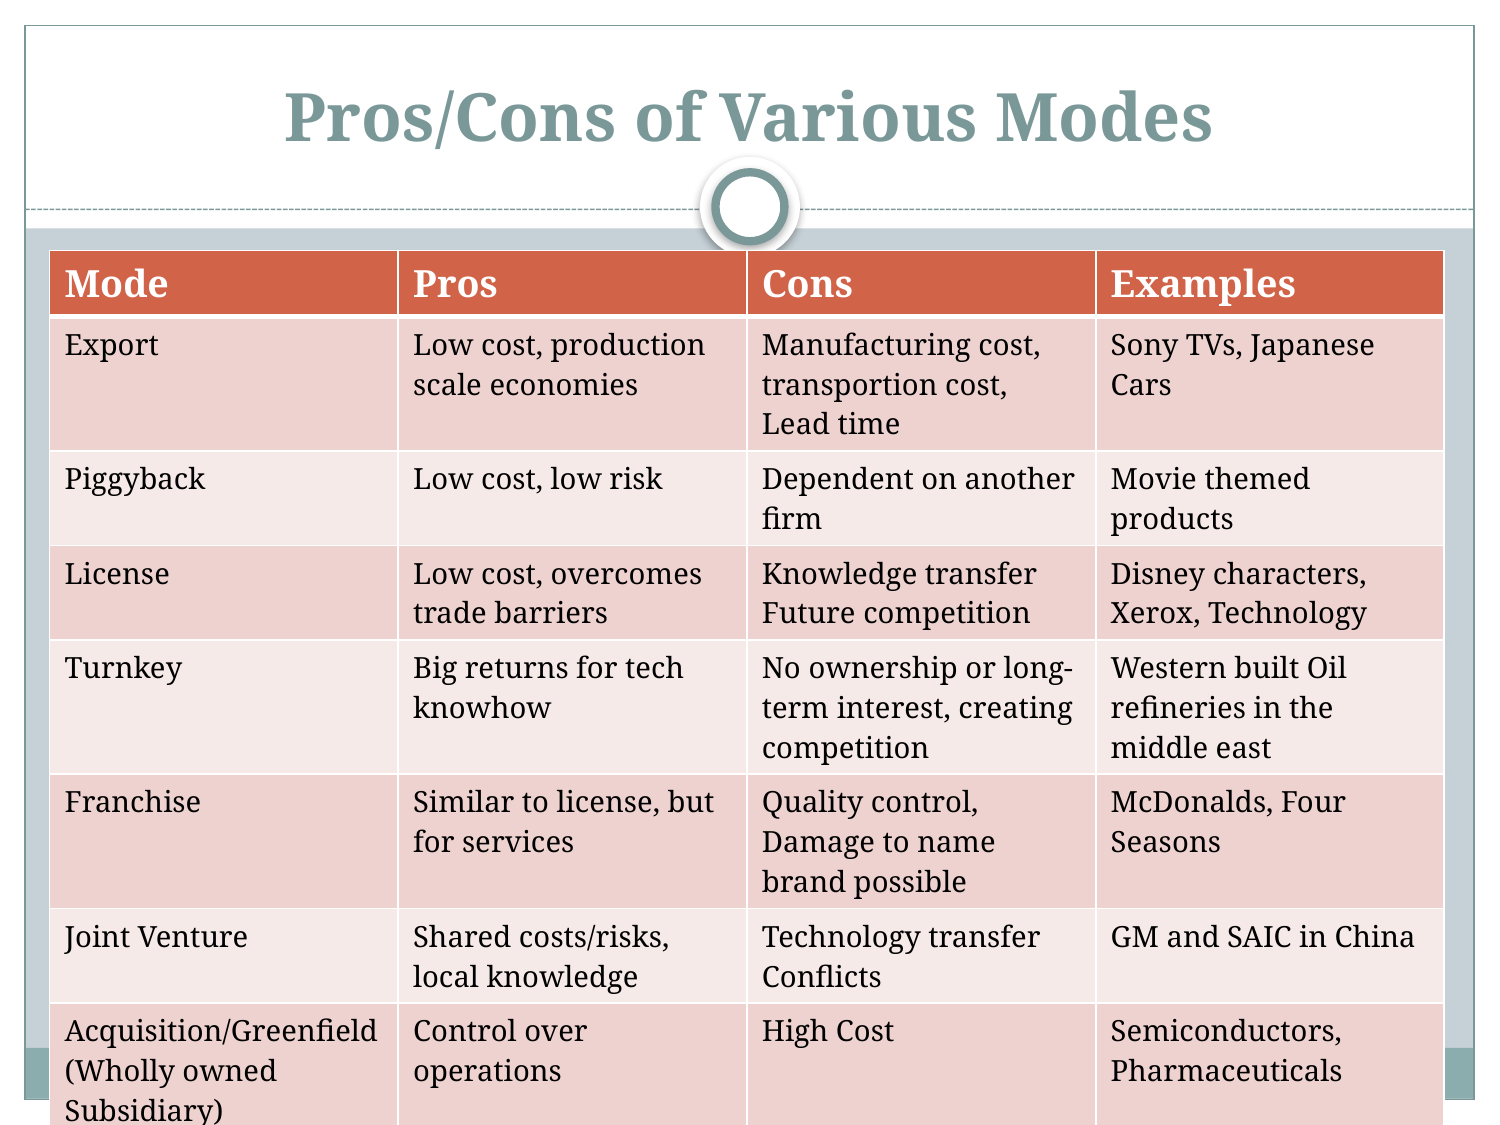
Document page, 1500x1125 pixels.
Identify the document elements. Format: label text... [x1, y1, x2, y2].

table_cell Semiconductors, Pharmaceuticals [1097, 1004, 1443, 1125]
table_cell Low cost, overcomes trade barriers [399, 546, 746, 639]
table_cell Disney characters, Xerox, Technology [1097, 546, 1443, 639]
table_cell McDonalds, Four Seasons [1097, 775, 1443, 908]
table_cell Movie themed products [1097, 452, 1443, 545]
table_cell Dependent on another firm [748, 452, 1095, 545]
table_cell Quality control, Damage to name brand possible [748, 775, 1095, 908]
table_cell Export [50, 319, 397, 450]
table_header Pros [399, 251, 746, 314]
table_cell Similar to license, but for services [399, 775, 746, 908]
table_header Cons [748, 251, 1095, 314]
table_cell Control over operations [399, 1004, 746, 1125]
title Pros/Cons of Various Modes [49, 37, 1450, 162]
table_cell Low cost, low risk [399, 452, 746, 545]
table_cell Manufacturing cost, transportion cost, Lead time [748, 319, 1095, 450]
table_cell GM and SAIC in China [1097, 909, 1443, 1002]
table_cell Franchise [50, 775, 397, 908]
table_cell Joint Venture [50, 909, 397, 1002]
table_header Mode [50, 251, 397, 314]
table_cell Sony TVs, Japanese Cars [1097, 319, 1443, 450]
table_cell Shared costs/risks, local knowledge [399, 909, 746, 1002]
table_cell Technology transfer Conflicts [748, 909, 1095, 1002]
table_header Examples [1097, 251, 1443, 314]
table_cell Turnkey [50, 641, 397, 773]
table_cell Low cost, production scale economies [399, 319, 746, 450]
table_cell License [50, 546, 397, 639]
table_cell Piggyback [50, 452, 397, 545]
table_cell No ownership or long-term interest, creating competition [748, 641, 1095, 773]
table_cell Acquisition/Greenfield (Wholly owned Subsidiary) [50, 1004, 397, 1125]
table_cell Western built Oil refineries in the middle east [1097, 641, 1443, 773]
table_cell High Cost [748, 1004, 1095, 1125]
table_cell Big returns for tech knowhow [399, 641, 746, 773]
table_cell Knowledge transfer Future competition [748, 546, 1095, 639]
